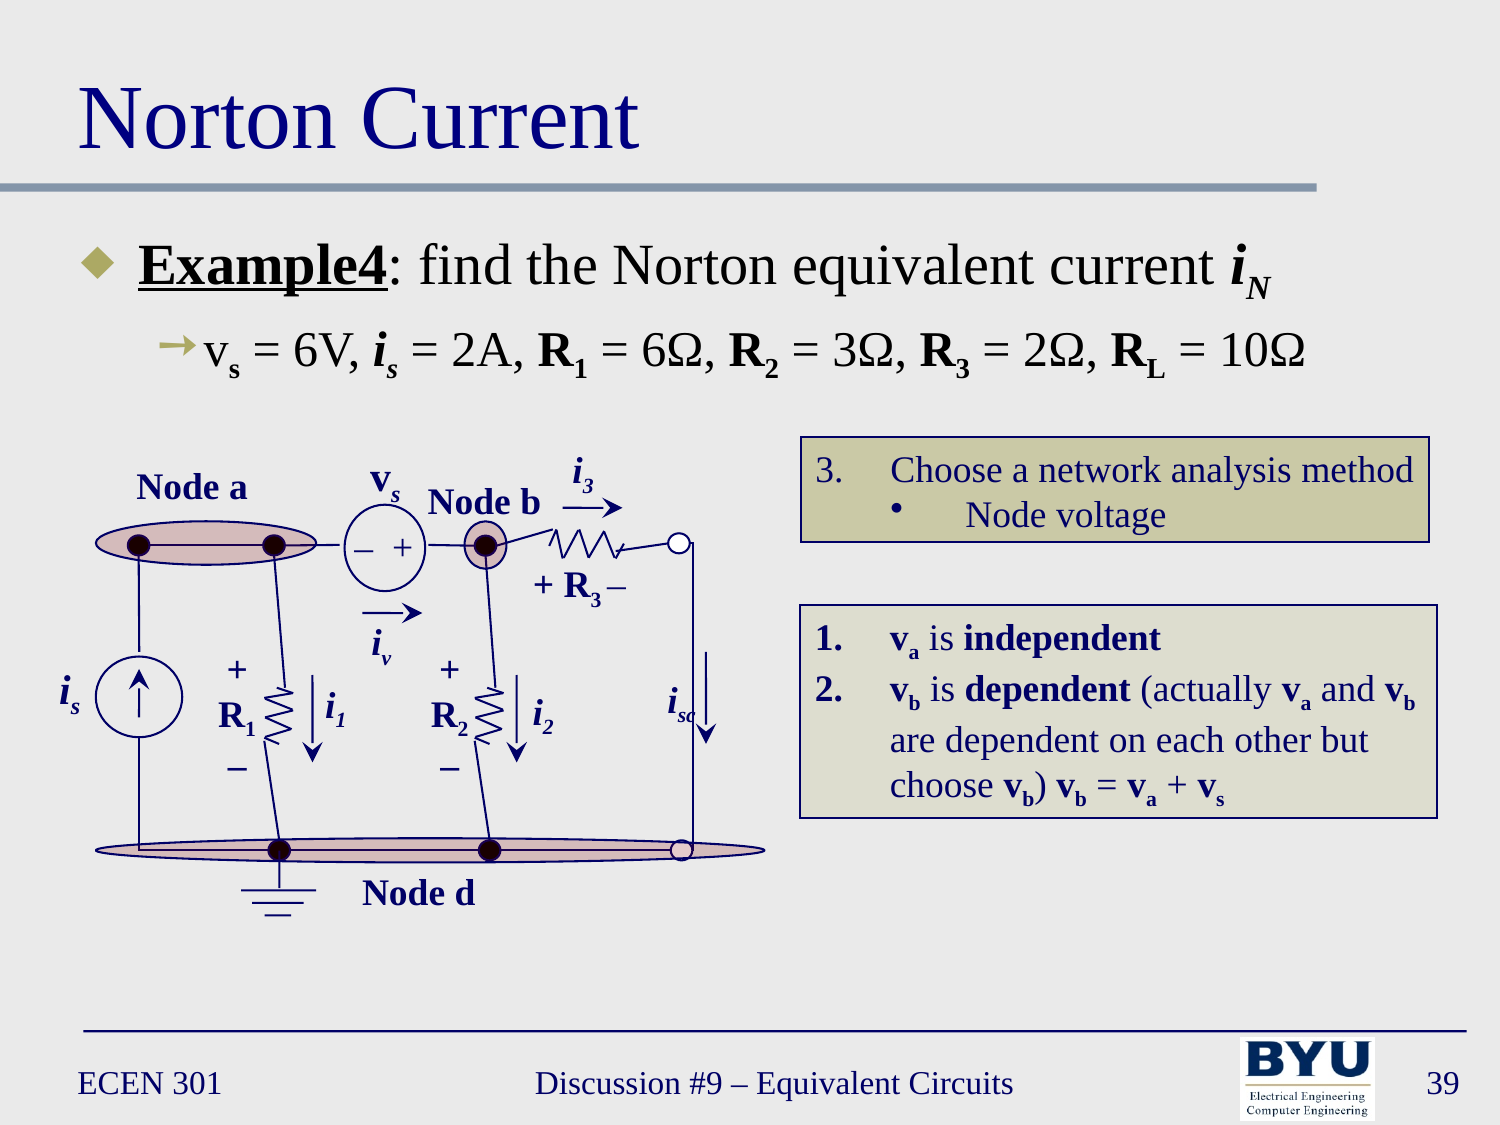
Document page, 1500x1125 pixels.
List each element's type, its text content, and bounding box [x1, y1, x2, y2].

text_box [474, 687, 504, 745]
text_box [689, 543, 693, 851]
slide_number 39 [1162, 1049, 1476, 1113]
footer Discussion #9 – Equivalent Circuits [487, 1049, 1063, 1113]
picture [1240, 1037, 1375, 1049]
text_box is [44, 605, 96, 777]
text_box [606, 501, 623, 517]
text_box vs [355, 442, 416, 503]
text_box va is independent vb is dependent (actually va and vb are dependent on each other but choose vb) vb = va + vs [800, 605, 1438, 819]
text_box [401, 602, 423, 621]
text_box [701, 723, 717, 744]
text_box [240, 890, 317, 916]
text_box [138, 736, 269, 851]
text_box + R2 – [415, 637, 481, 794]
text_box Node b [412, 469, 557, 529]
title Norton Current [62, 24, 1438, 176]
text_box isc [697, 668, 711, 734]
list Example4: find the Norton equivalent current iN vs = 6V, is = 2A, R1 = 6Ω, R2 = 3Ω, R3 = 2Ω, RL = 10Ω [66, 218, 1438, 451]
text_box Node a [121, 454, 263, 515]
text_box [95, 651, 183, 738]
slide_number ECEN 301 [62, 1049, 388, 1113]
picture [1240, 1113, 1375, 1121]
text_box [694, 843, 765, 858]
text_box [668, 533, 690, 554]
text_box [273, 555, 277, 688]
text_box [464, 529, 507, 568]
text_box [95, 521, 317, 565]
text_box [571, 506, 602, 582]
text_box i1 [310, 673, 362, 740]
text_box i2 [517, 680, 569, 746]
text_box i3 [557, 439, 609, 505]
text_box + R2 – [478, 753, 484, 789]
text_box [302, 741, 323, 763]
text_box [95, 844, 135, 857]
text_box [508, 743, 525, 763]
text_box + R1 – [203, 637, 272, 739]
text_box + R3 – [518, 552, 641, 619]
text_box iv [356, 610, 407, 677]
text_box Node d [347, 860, 491, 921]
text_box Choose a network analysis method Node voltage [800, 437, 1430, 543]
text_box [339, 504, 429, 592]
text_box isc [652, 668, 684, 734]
text_box [227, 838, 689, 863]
